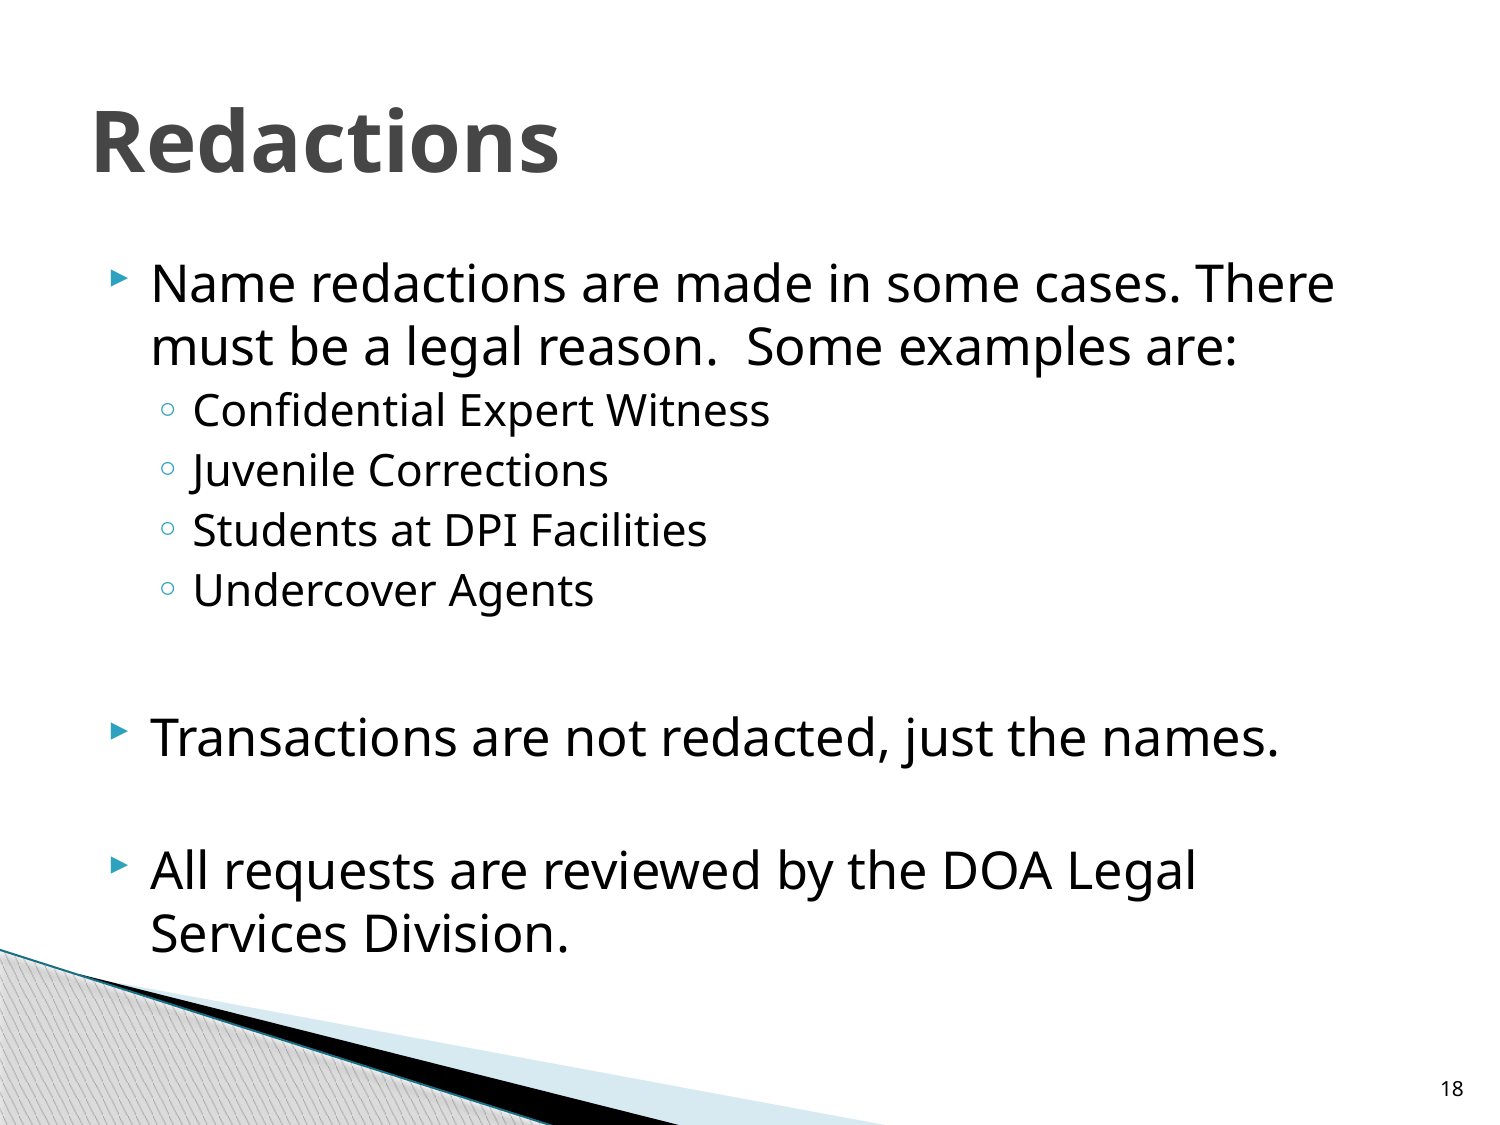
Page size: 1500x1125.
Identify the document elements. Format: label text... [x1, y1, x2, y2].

title Redactions [75, 45, 1425, 233]
slide_number 18 [1418, 1051, 1479, 1112]
list Name redactions are made in some cases. There must be a legal reason. Some examples are: Confidential Expert Witness Juvenile Corrections Students at DPI Facilities Undercover Agents Transactions are not redacted, just the names. All requests are reviewed by the DOA Legal Services Division. [75, 243, 1425, 986]
